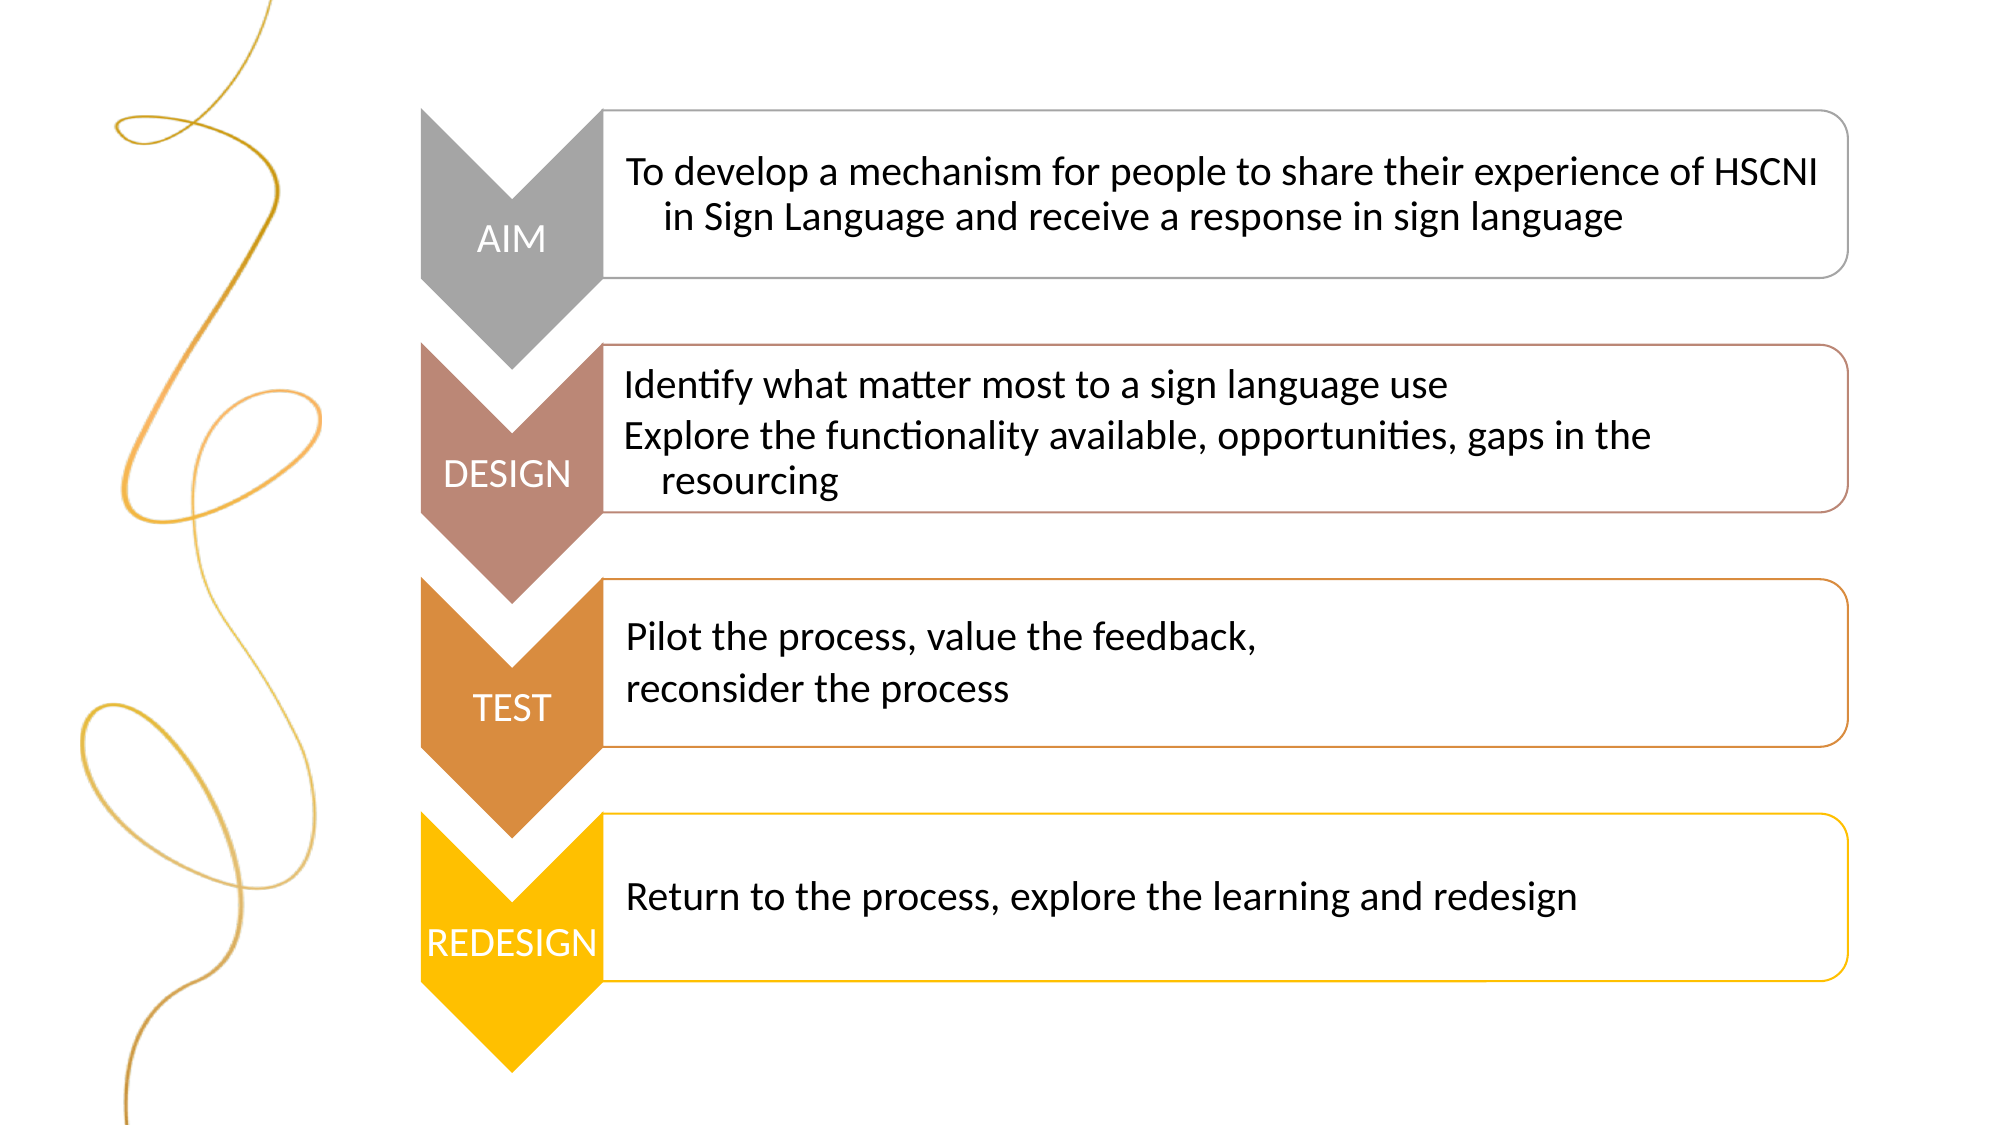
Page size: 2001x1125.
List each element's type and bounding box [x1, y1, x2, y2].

text_box [421, 109, 1848, 1073]
picture [0, 0, 421, 1125]
